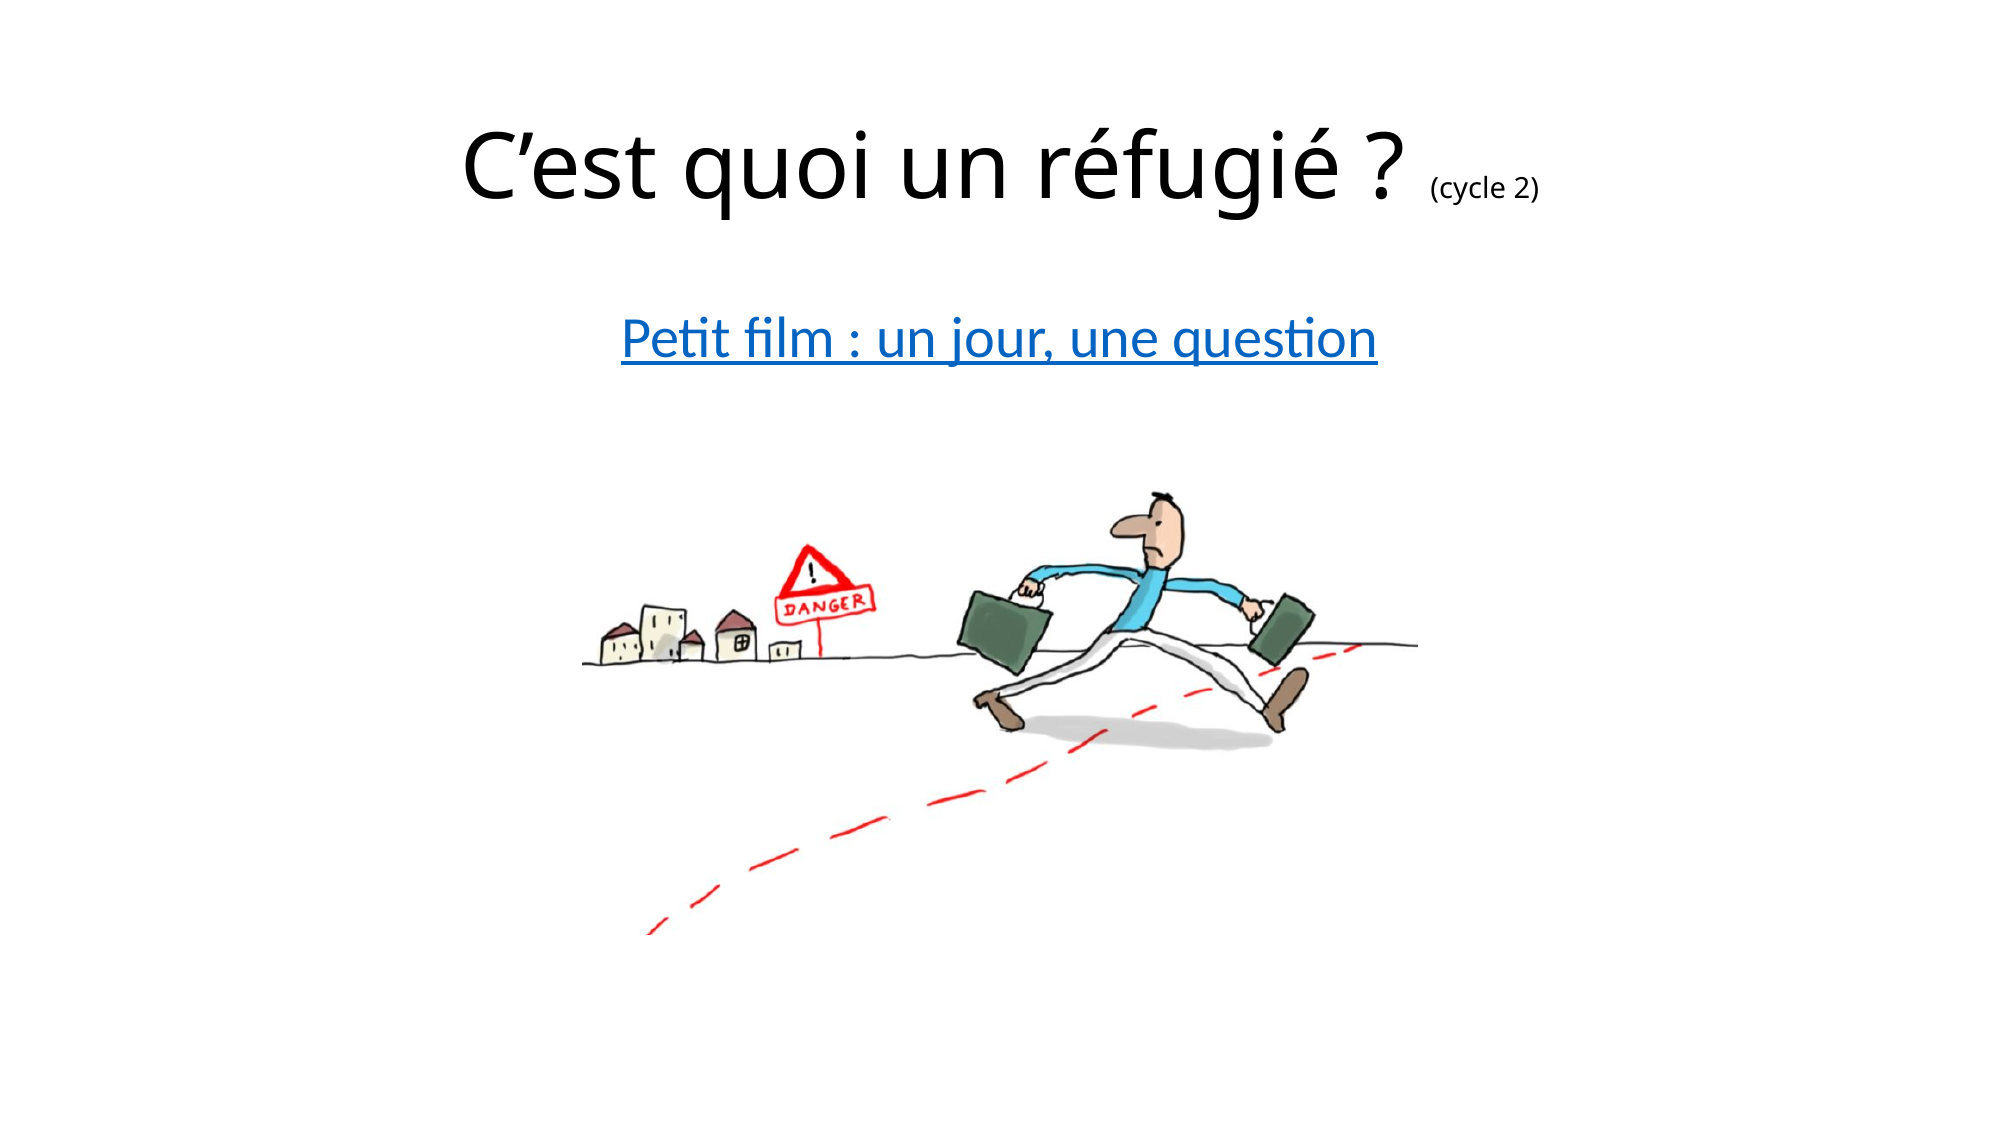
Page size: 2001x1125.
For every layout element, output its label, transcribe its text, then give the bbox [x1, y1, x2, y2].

picture [582, 377, 1418, 935]
list Petit film : un jour, une question [137, 299, 1863, 1014]
title C’est quoi un réfugié ? (cycle 2) [137, 59, 1863, 278]
